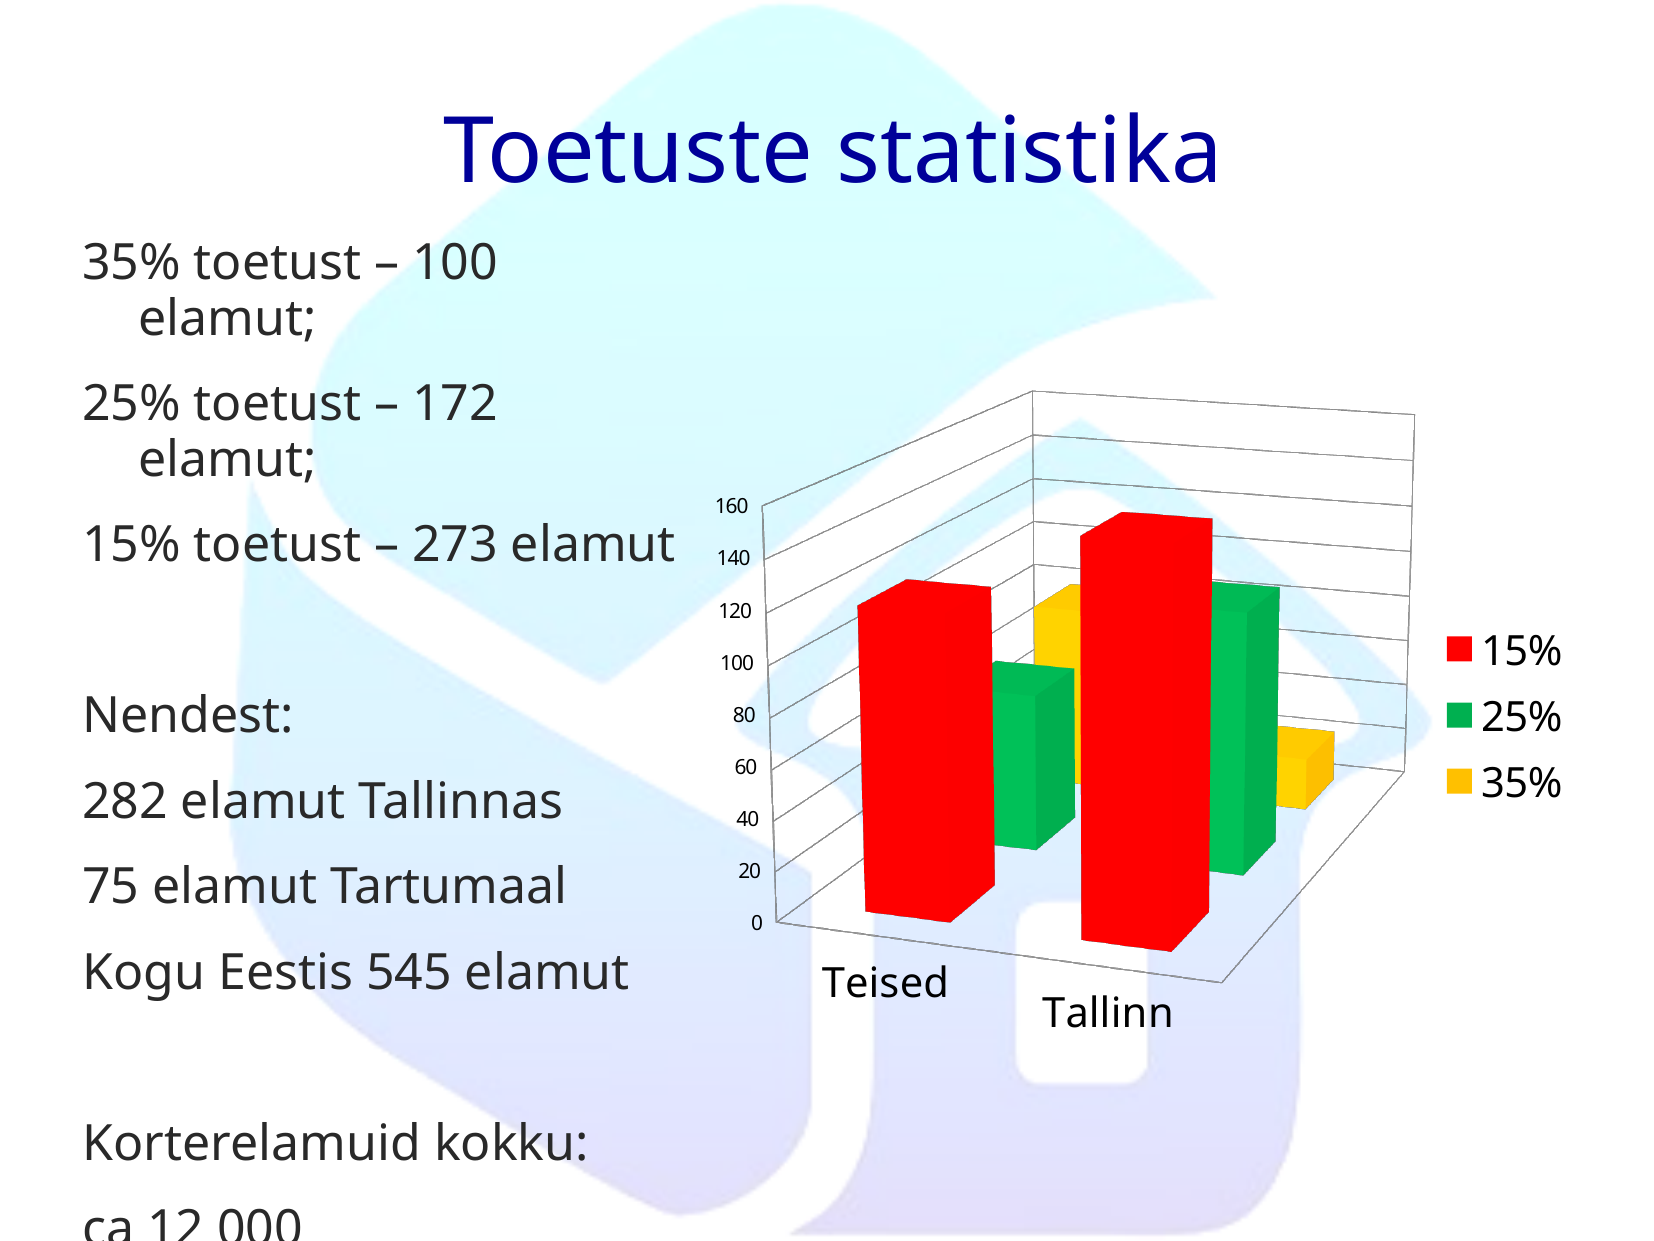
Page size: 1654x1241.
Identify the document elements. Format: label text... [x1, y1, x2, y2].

list 35% toetust – 100 elamut; 25% toetust – 172 elamut; 15% toetust – 273 elamut Nendest: 282 elamut Tallinnas 75 elamut Tartumaal Kogu Eestis 545 elamut Korterelamuid kokku: ca 12 000 [82, 229, 686, 1108]
title Toetuste statistika [95, 49, 1572, 256]
chart [696, 371, 1589, 1059]
